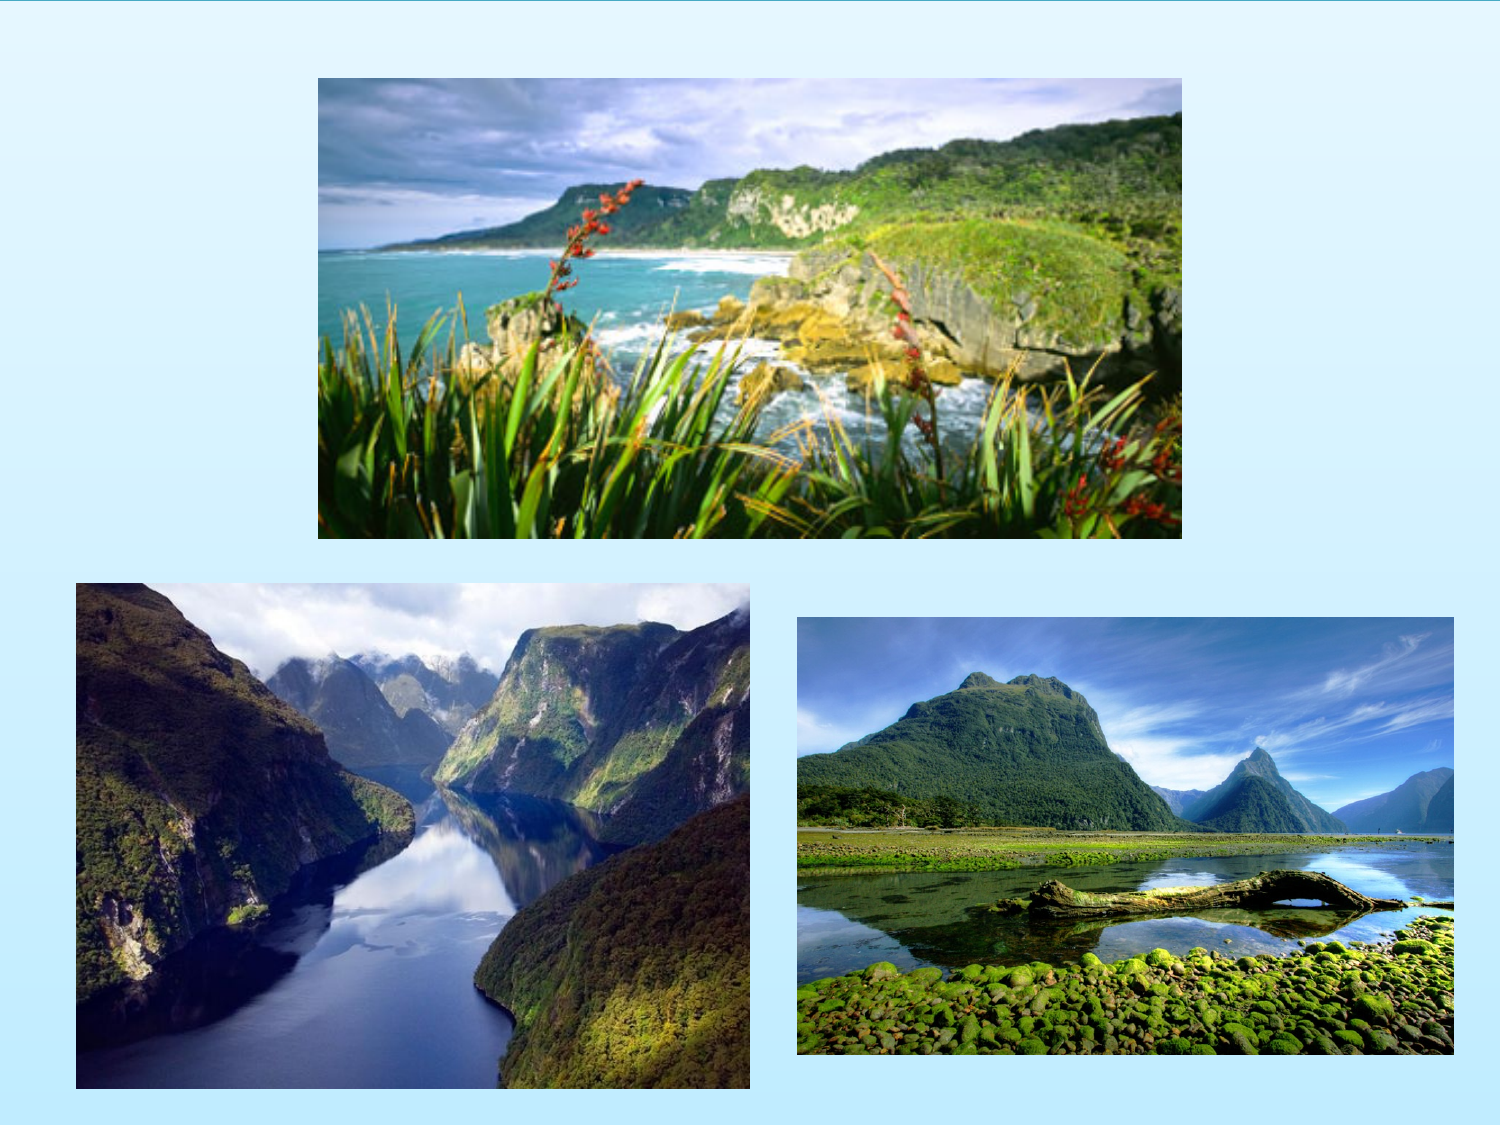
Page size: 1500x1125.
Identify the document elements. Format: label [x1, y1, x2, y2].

picture [76, 583, 751, 1089]
text_box [0, 0, 1500, 1125]
picture [796, 617, 1454, 1055]
picture [318, 77, 1182, 540]
